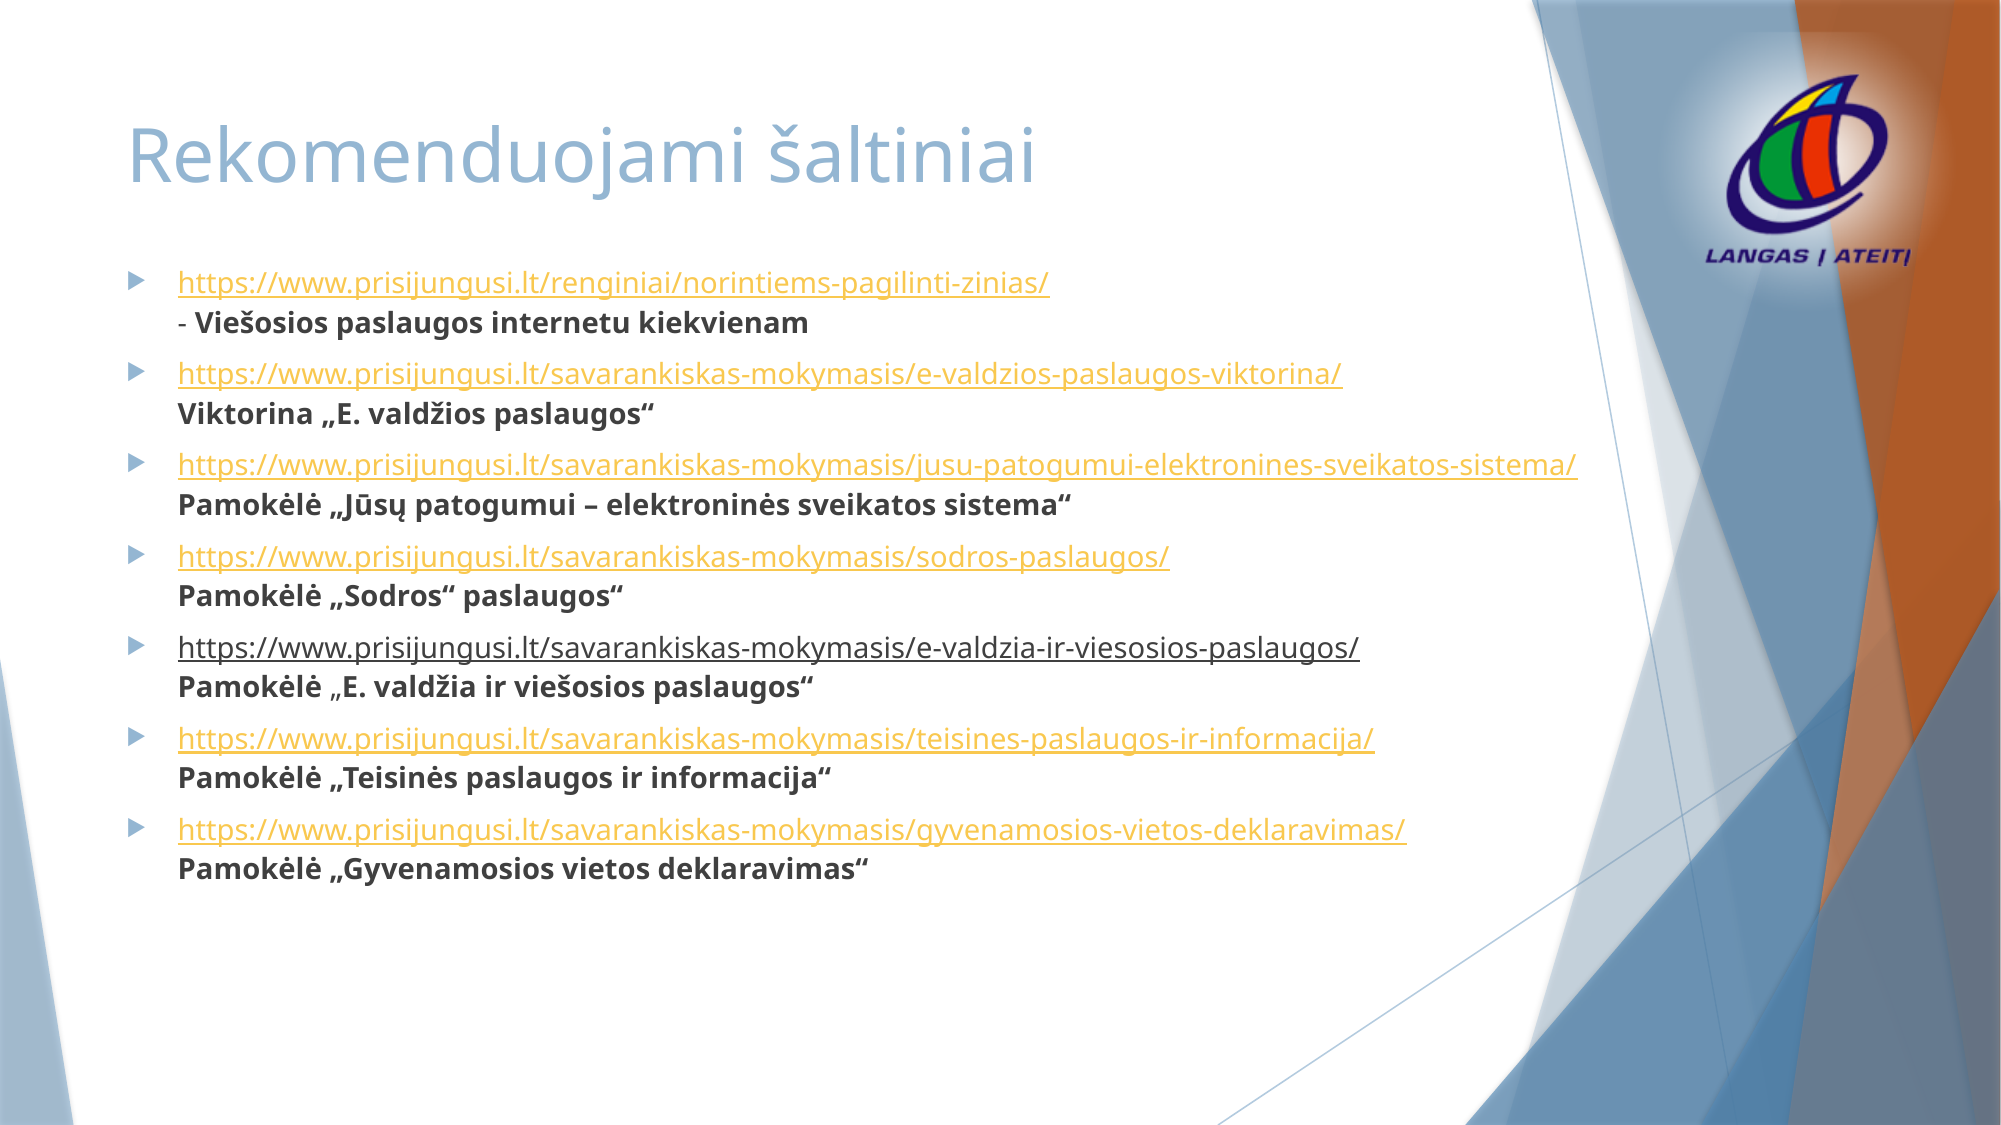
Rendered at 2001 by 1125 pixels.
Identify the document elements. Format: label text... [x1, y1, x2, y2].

title Rekomenduojami šaltiniai [111, 99, 1522, 257]
list https://www.prisijungusi.lt/renginiai/norintiems-pagilinti-zinias/ - Viešosios paslaugos internetu kiekvienam https://www.prisijungusi.lt/savarankiskas-mokymasis/e-valdzios-paslaugos-viktorina/ Viktorina „E. valdžios paslaugos“ https://www.prisijungusi.lt/savarankiskas-mokymasis/jusu-patogumui-elektronines-sveikatos-sistema/ Pamokėlė „Jūsų patogumui – elektroninės sveikatos sistema“ https://www.prisijungusi.lt/savarankiskas-mokymasis/sodros-paslaugos/ Pamokėlė „Sodros“ paslaugos“ https://www.prisijungusi.lt/savarankiskas-mokymasis/e-valdzia-ir-viesosios-paslaugos/ Pamokėlė „E. valdžia ir viešosios paslaugos“ https://www.prisijungusi.lt/savarankiskas-mokymasis/teisines-paslaugos-ir-informacija/ Pamokėlė „Teisinės paslaugos ir informacija“ https://www.prisijungusi.lt/savarankiskas-mokymasis/gyvenamosios-vietos-deklaravimas/ Pamokėlė „Gyvenamosios vietos deklaravimas“ [111, 257, 1723, 894]
picture [1653, 15, 1966, 328]
